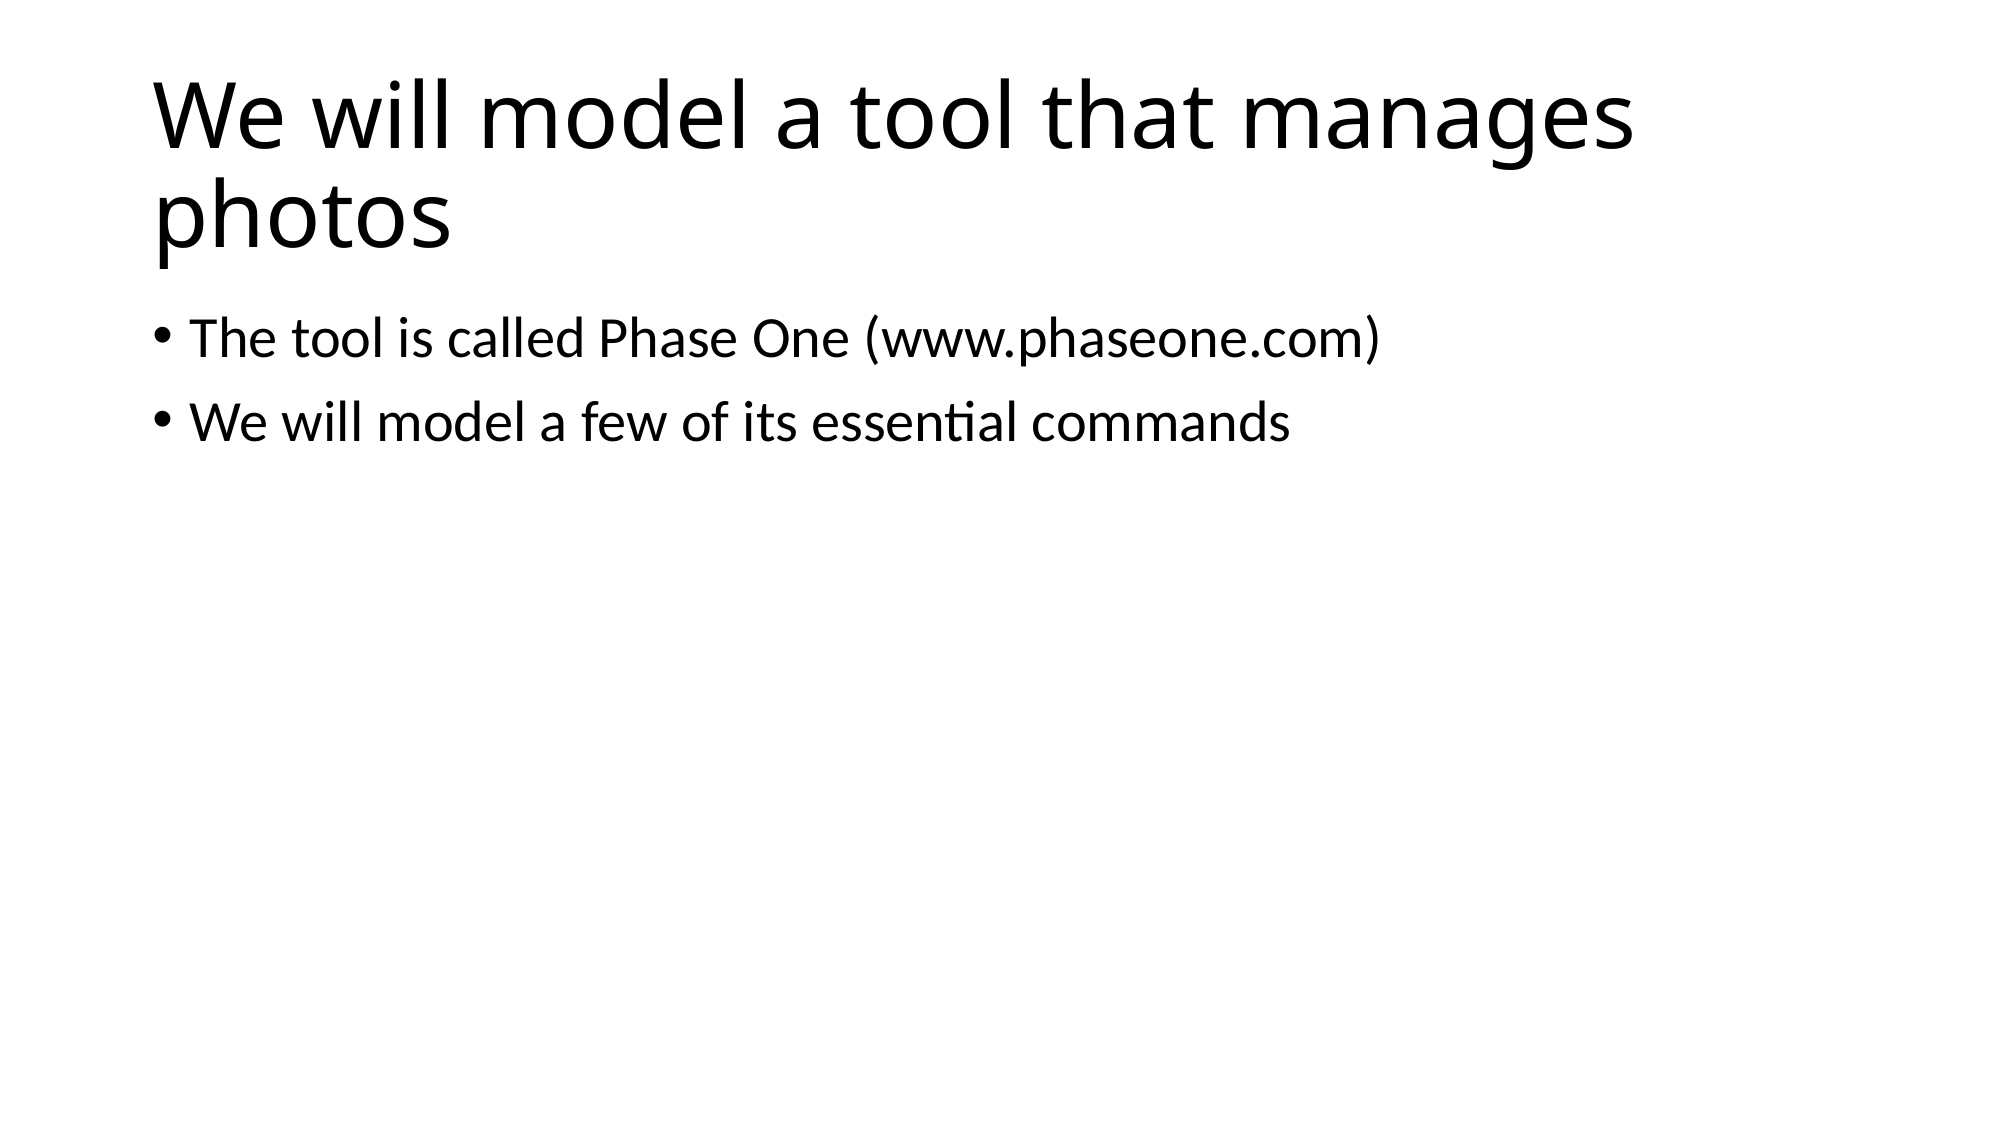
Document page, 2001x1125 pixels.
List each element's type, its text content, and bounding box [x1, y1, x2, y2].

list The tool is called Phase One (www.phaseone.com) We will model a few of its essential commands [137, 299, 1863, 499]
title We will model a tool that manages photos [137, 59, 1863, 278]
